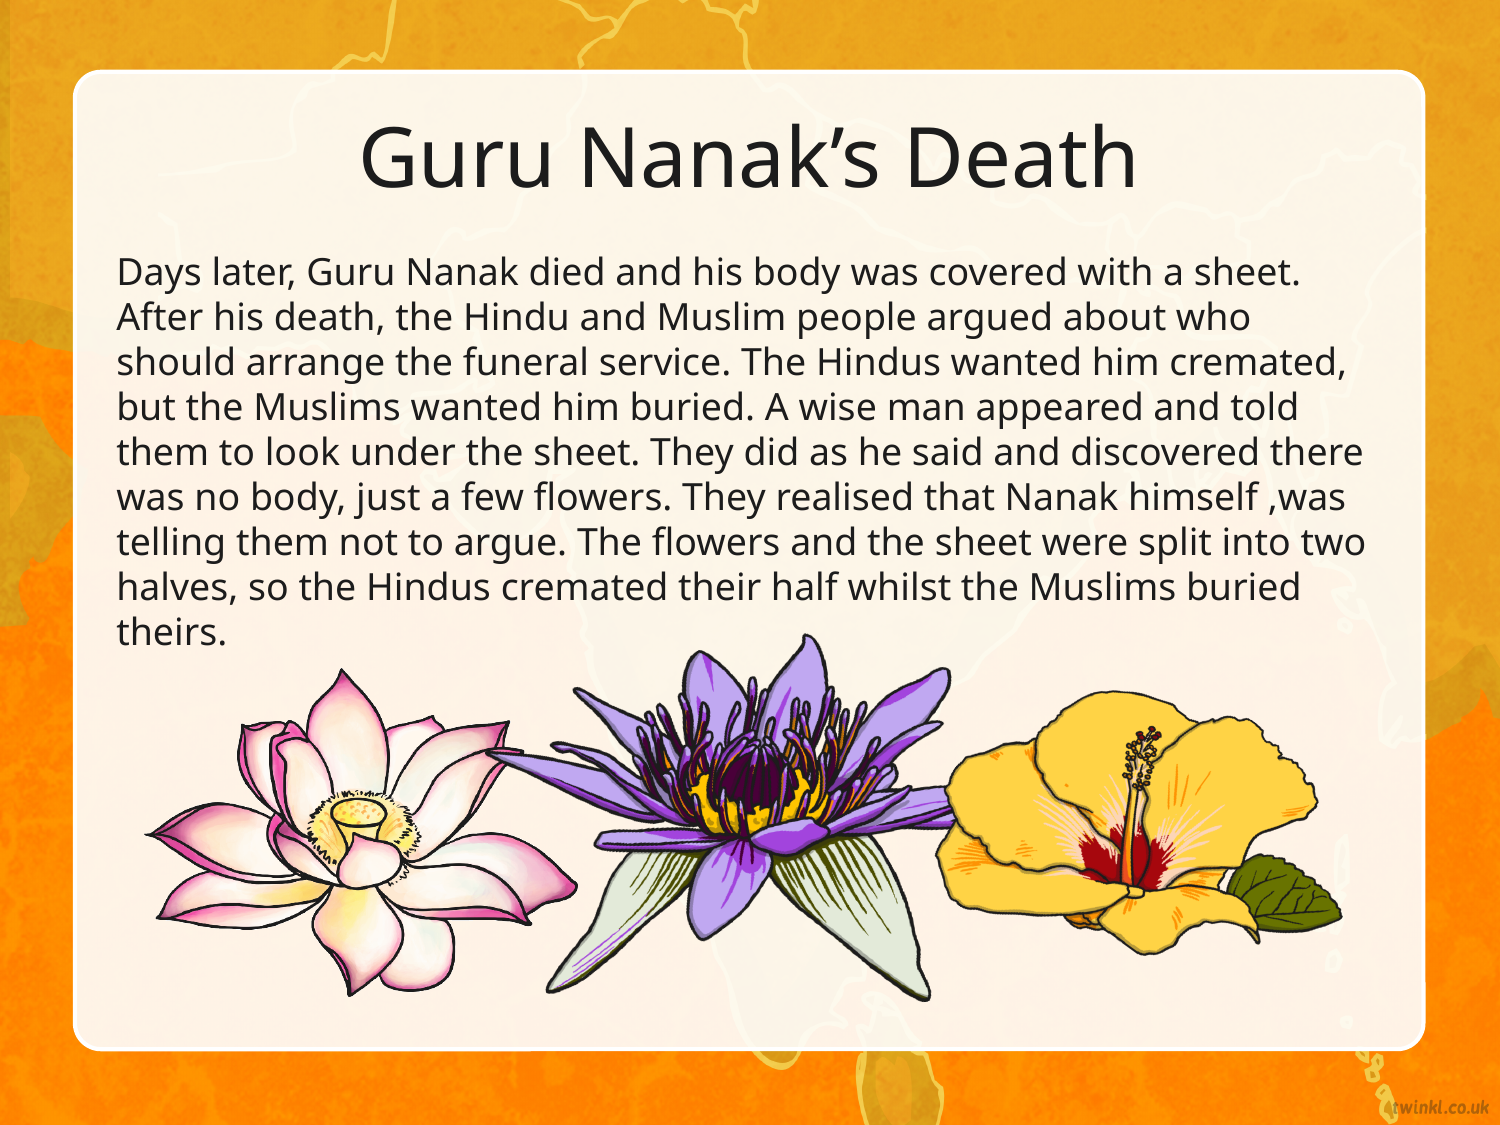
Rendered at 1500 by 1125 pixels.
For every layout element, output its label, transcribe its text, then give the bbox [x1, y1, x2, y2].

picture [0, 0, 1500, 1125]
list Days later, Guru Nanak died and his body was covered with a sheet. After his death, the Hindu and Muslim people argued about who should arrange the funeral service. The Hindus wanted him cremated, but the Muslims wanted him buried. A wise man appeared and told them to look under the sheet. They did as he said and discovered there was no body, just a few flowers. They realised that Nanak himself ,was telling them not to argue. The flowers and the sheet were split into two halves, so the Hindus cremated their half whilst the Muslims buried theirs. [73, 246, 1426, 1051]
title Guru Nanak’s Death [73, 76, 1426, 244]
